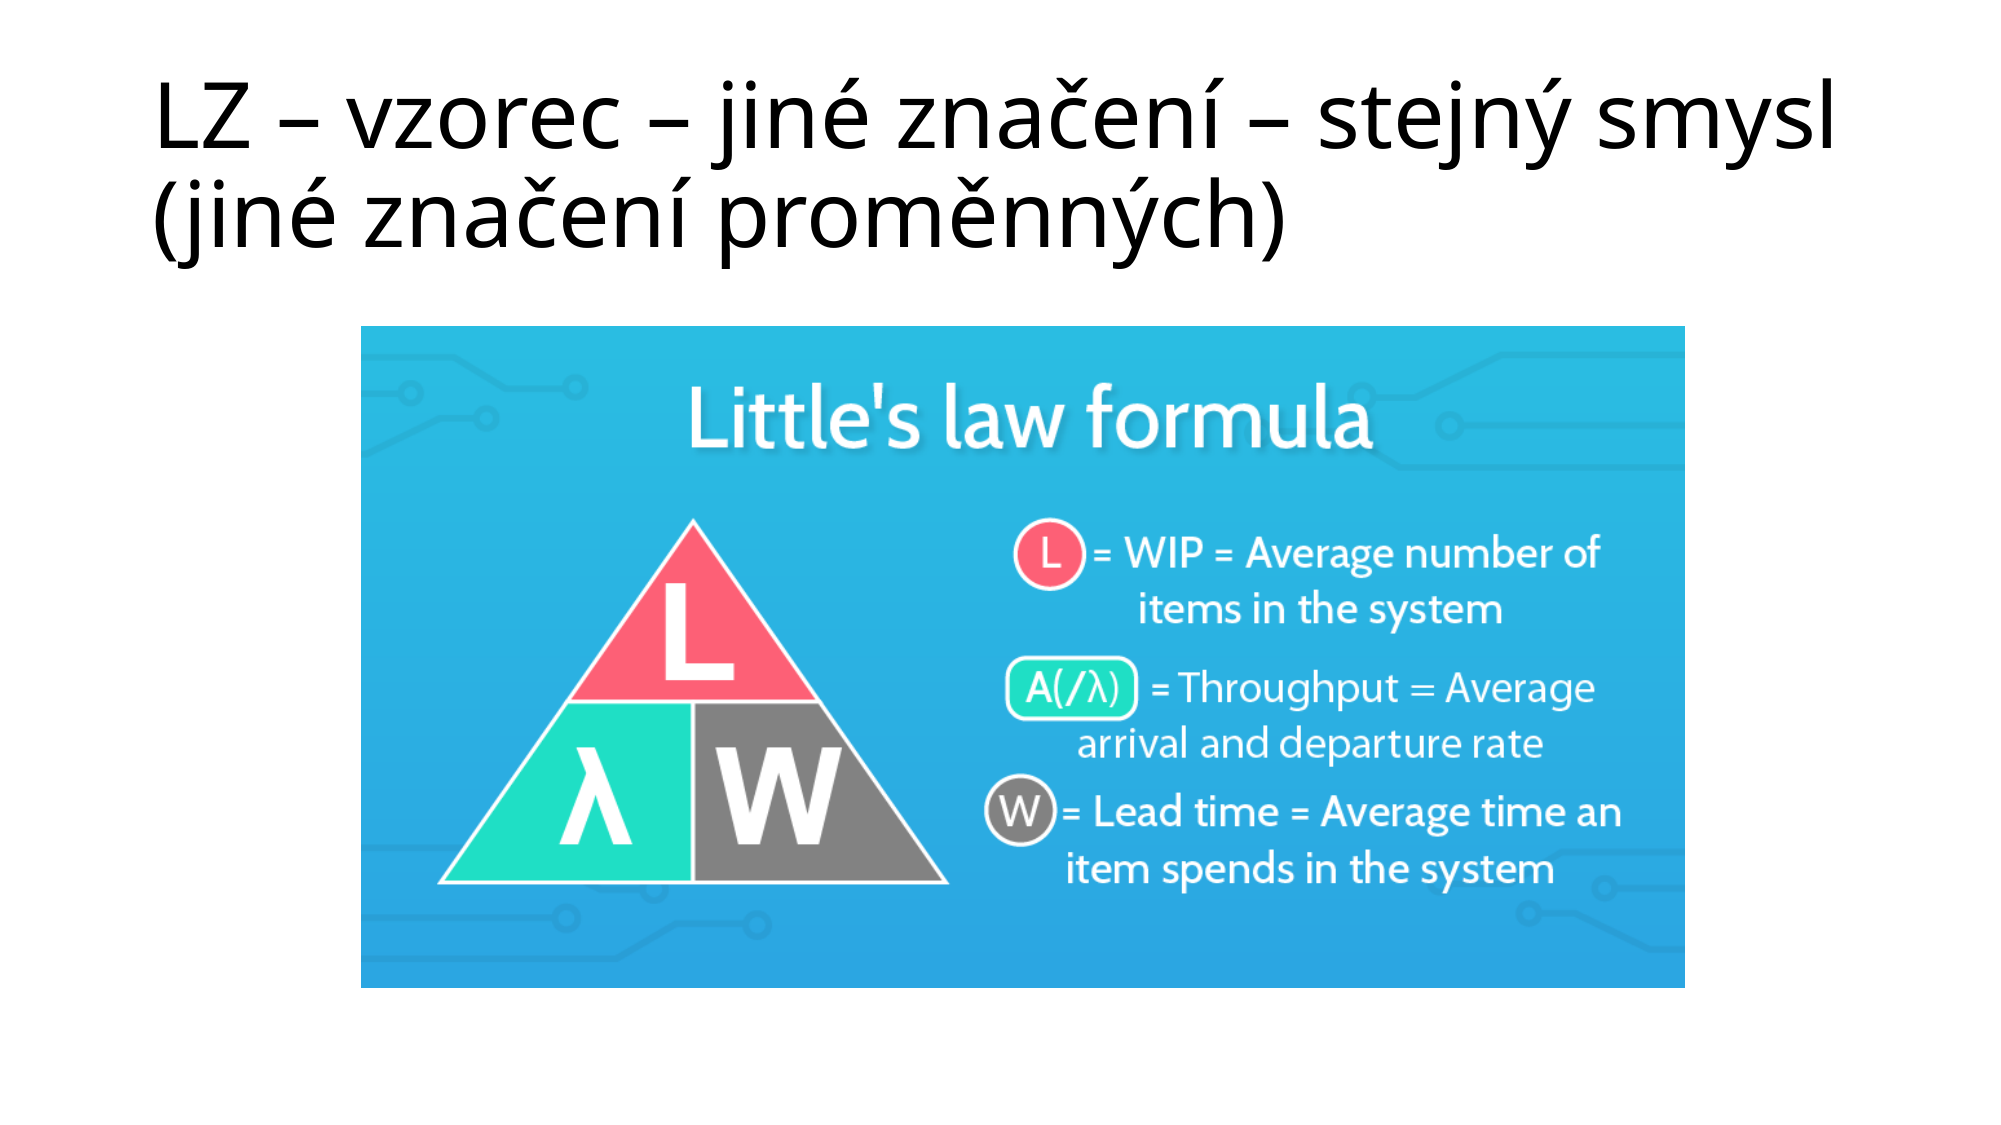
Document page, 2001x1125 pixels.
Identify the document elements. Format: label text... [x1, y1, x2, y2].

title LZ – vzorec – jiné značení – stejný smysl (jiné značení proměnných) [137, 59, 1863, 278]
picture [361, 326, 1685, 988]
